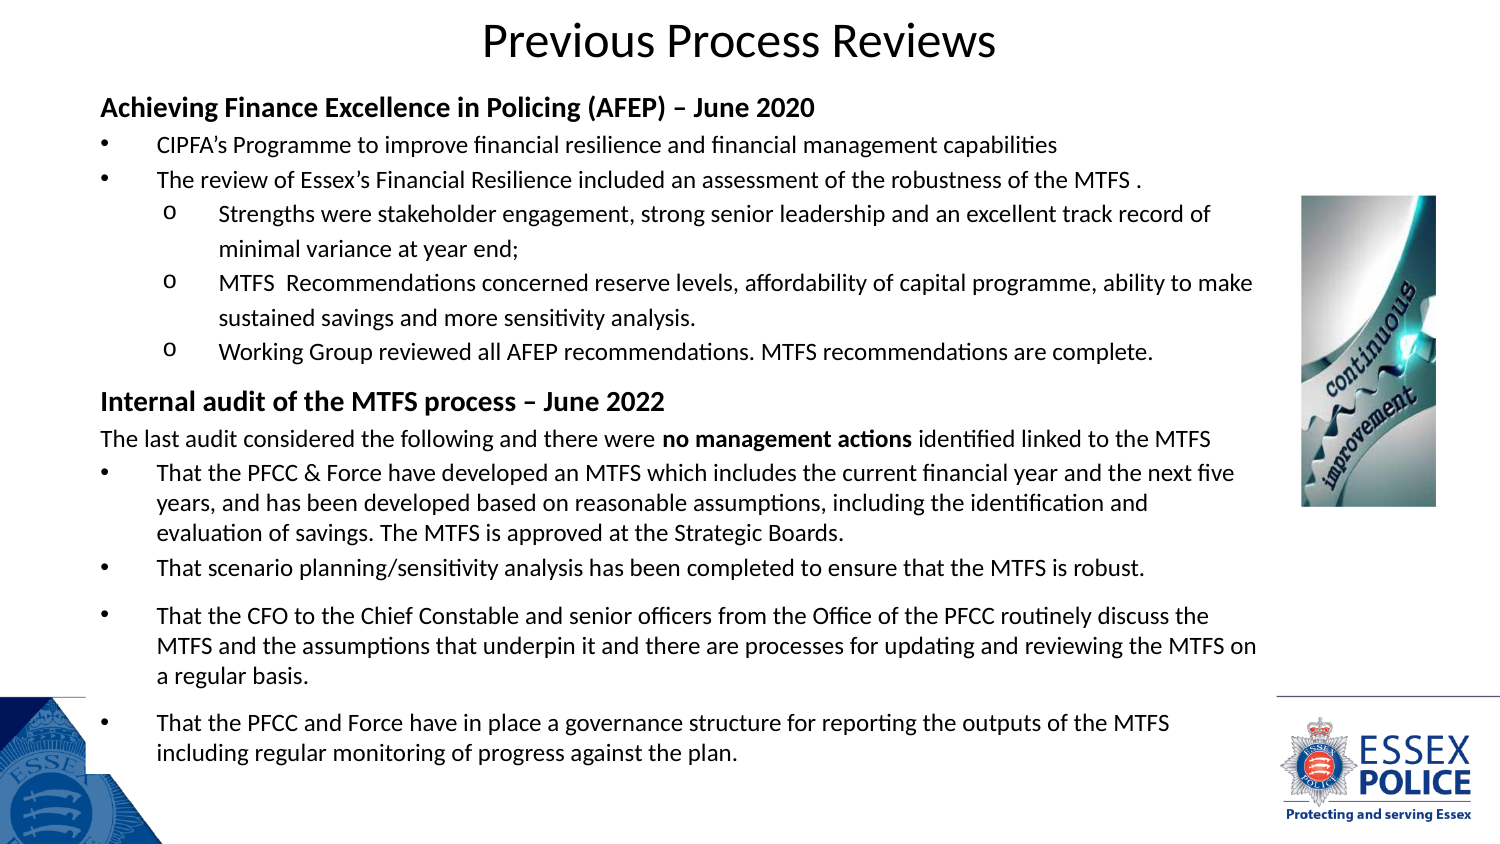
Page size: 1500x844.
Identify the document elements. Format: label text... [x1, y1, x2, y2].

text_box Internal audit of the MTFS process – June 2022 The last audit considered the following and there were no management actions identified linked to the MTFS That the PFCC & Force have developed an MTFS which includes the current financial year and the next five years, and has been developed based on reasonable assumptions, including the identification and evaluation of savings. The MTFS is approved at the Strategic Boards. That scenario planning/sensitivity analysis has been completed to ensure that the MTFS is robust. That the CFO to the Chief Constable and senior officers from the Office of the PFCC routinely discuss the MTFS and the assumptions that underpin it and there are processes for updating and reviewing the MTFS on a regular basis. That the PFCC and Force have in place a governance structure for reporting the outputs of the MTFS including regular monitoring of progress against the plan. [85, 374, 1277, 774]
title Previous Process Reviews [64, 0, 1415, 81]
picture [0, 3, 1500, 844]
list Achieving Finance Excellence in Policing (AFEP) – June 2020 CIPFA’s Programme to improve financial resilience and financial management capabilities The review of Essex’s Financial Resilience included an assessment of the robustness of the MTFS . Strengths were stakeholder engagement, strong senior leadership and an excellent track record of minimal variance at year end; MTFS Recommendations concerned reserve levels, affordability of capital programme, ability to make sustained savings and more sensitivity analysis. Working Group reviewed all AFEP recommendations. MTFS recommendations are complete. [85, 80, 1342, 351]
